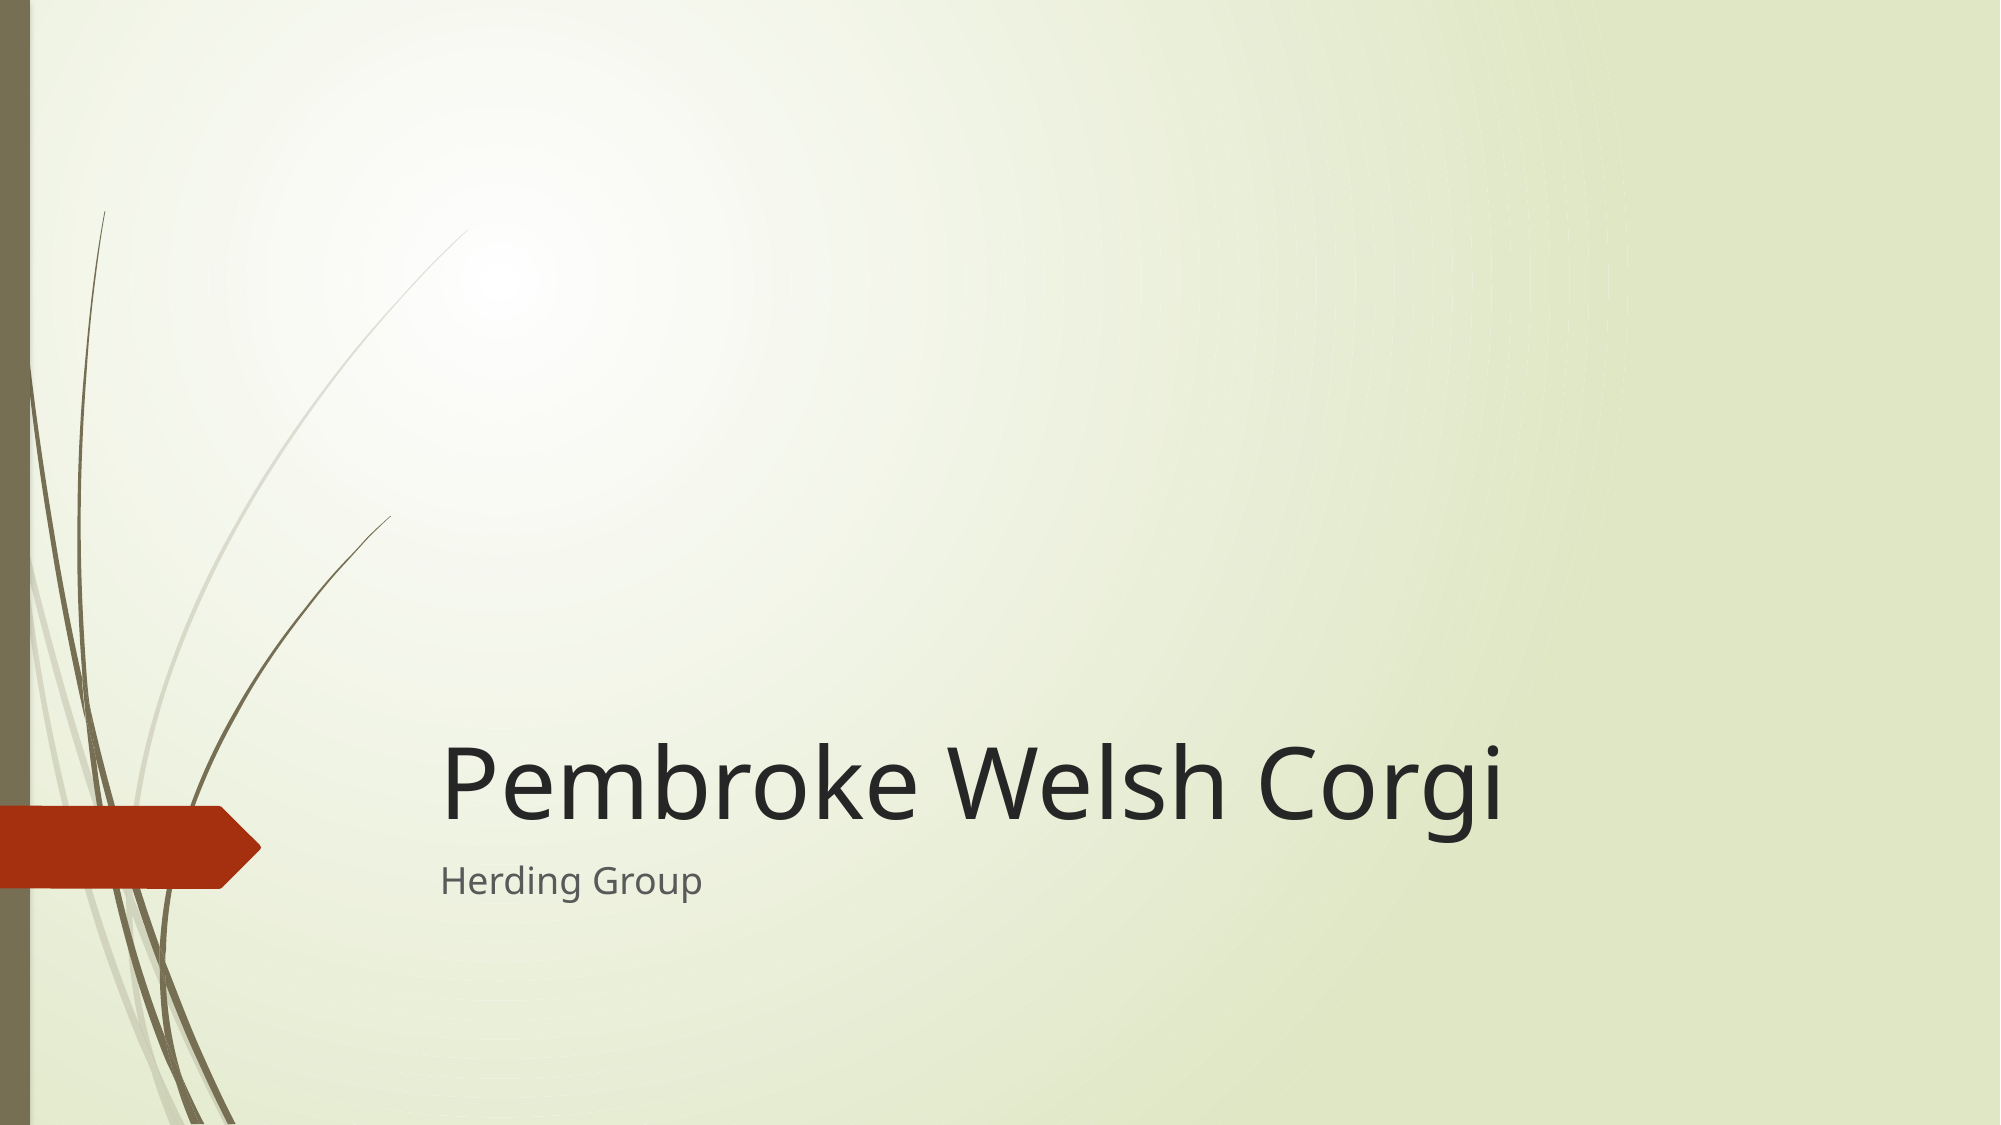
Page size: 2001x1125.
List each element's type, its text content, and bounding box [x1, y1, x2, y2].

title Pembroke Welsh Corgi [424, 399, 1888, 847]
list Herding Group [424, 849, 1888, 970]
